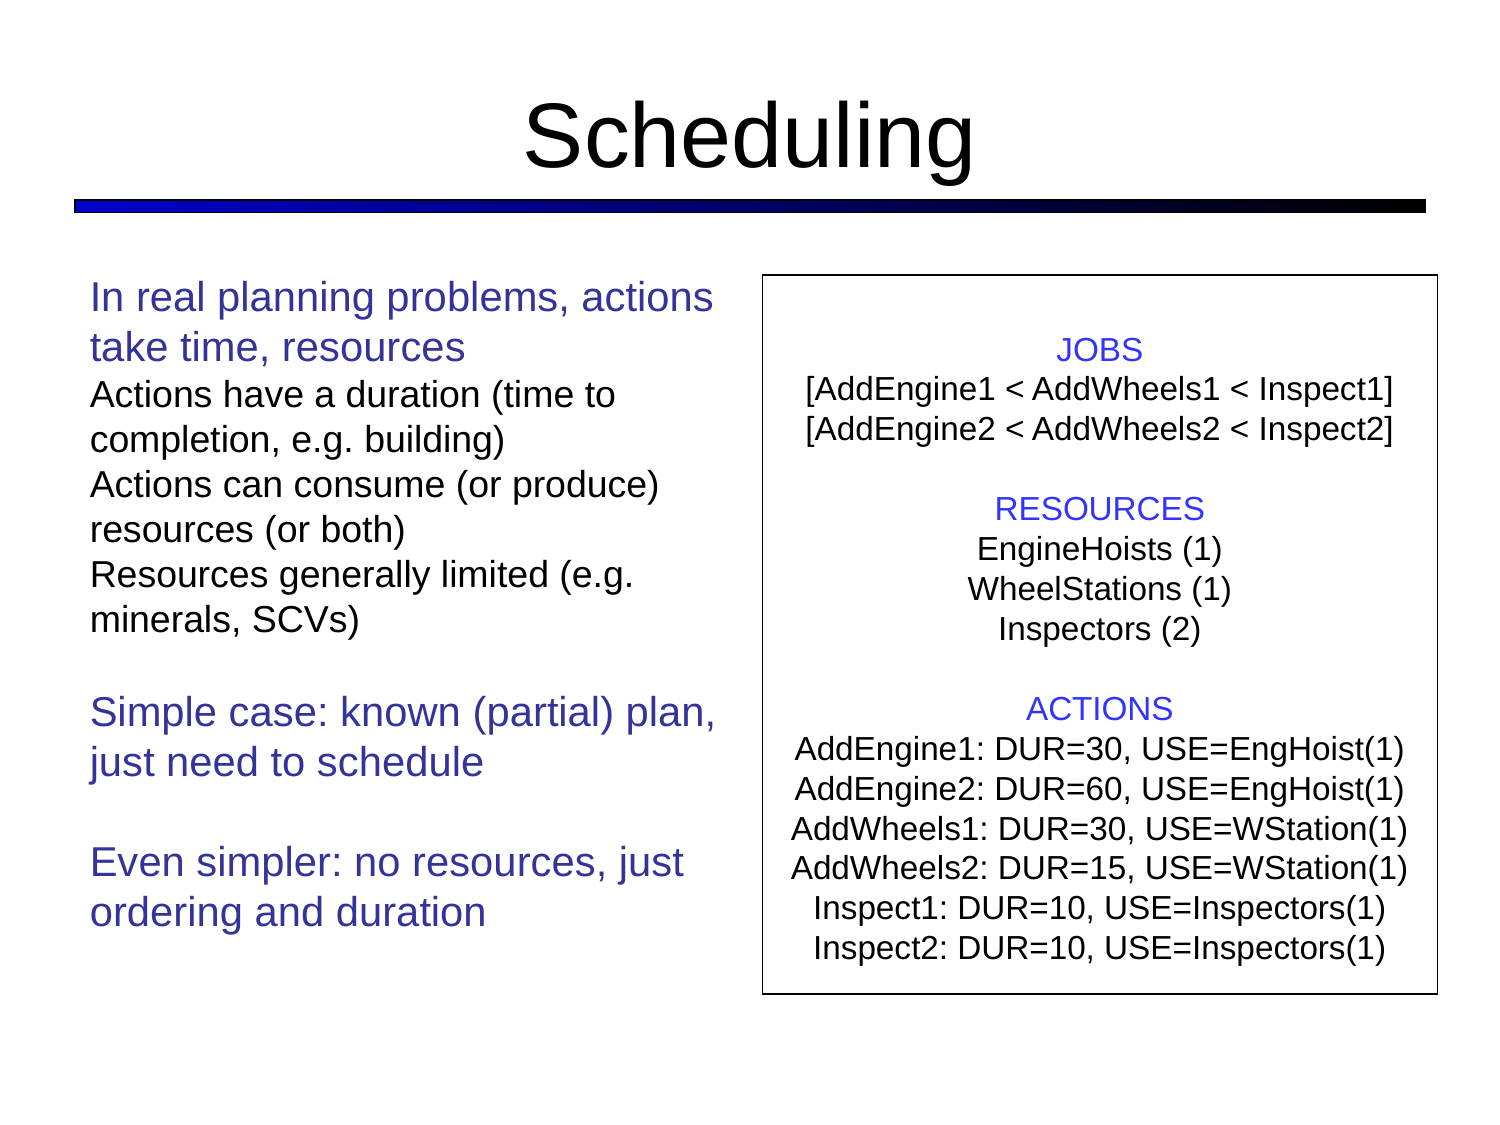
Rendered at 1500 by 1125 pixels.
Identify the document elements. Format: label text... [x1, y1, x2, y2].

text_box In real planning problems, actions take time, resources Actions have a duration (time to completion, e.g. building)‏ Actions can consume (or produce) resources (or both)‏ Resources generally limited (e.g. minerals, SCVs)‏ Simple case: known (partial) plan, just need to schedule Even simpler: no resources, just ordering and duration [74, 262, 750, 1018]
text_box Scheduling [74, 37, 1425, 225]
text_box JOBS [AddEngine1 < AddWheels1 < Inspect1] [AddEngine2 < AddWheels2 < Inspect2] RESOURCES EngineHoists (1)‏ WheelStations (1)‏ Inspectors (2)‏ ACTIONS AddEngine1: DUR=30, USE=EngHoist(1)‏ AddEngine2: DUR=60, USE=EngHoist(1)‏ AddWheels1: DUR=30, USE=WStation(1)‏ AddWheels2: DUR=15, USE=WStation(1)‏ Inspect1: DUR=10, USE=Inspectors(1)‏ Inspect2: DUR=10, USE=Inspectors(1)‏ [762, 274, 1438, 994]
